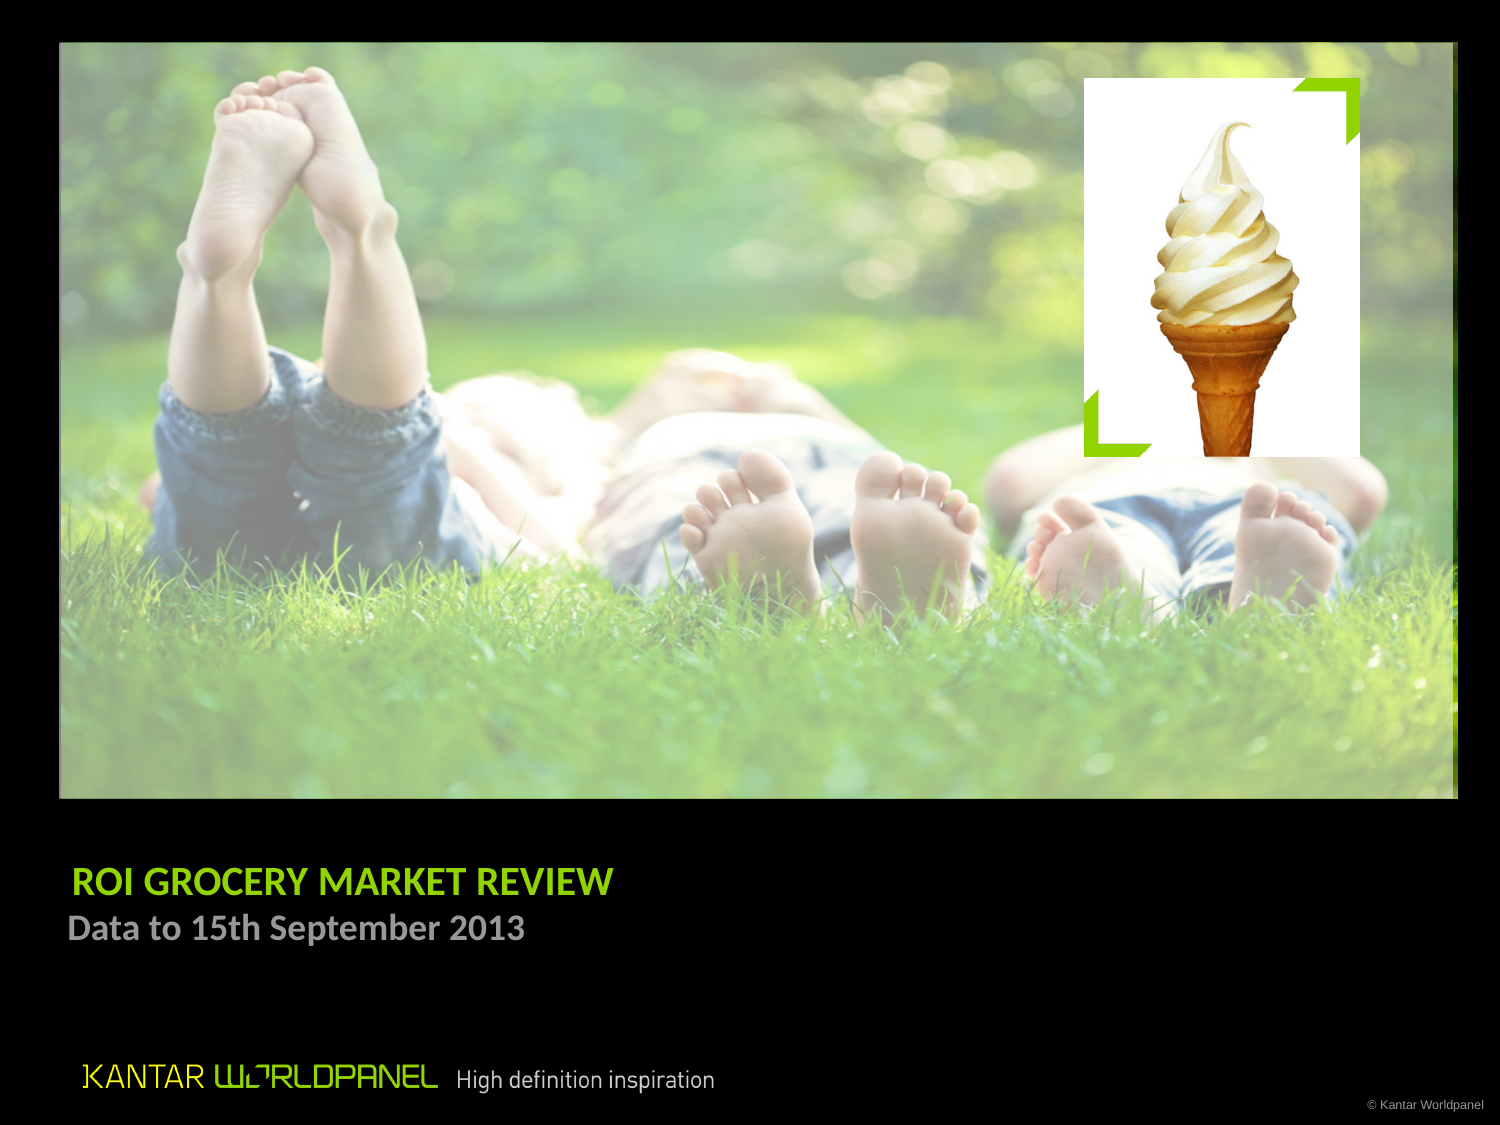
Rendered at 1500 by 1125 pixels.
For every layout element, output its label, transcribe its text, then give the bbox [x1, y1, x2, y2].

picture [0, 1018, 1500, 1125]
text_box Data to 15th September 2013 [67, 902, 1400, 1035]
text_box ROI GROCERY MARKET REVIEW [71, 810, 1405, 904]
picture [60, 42, 1458, 799]
